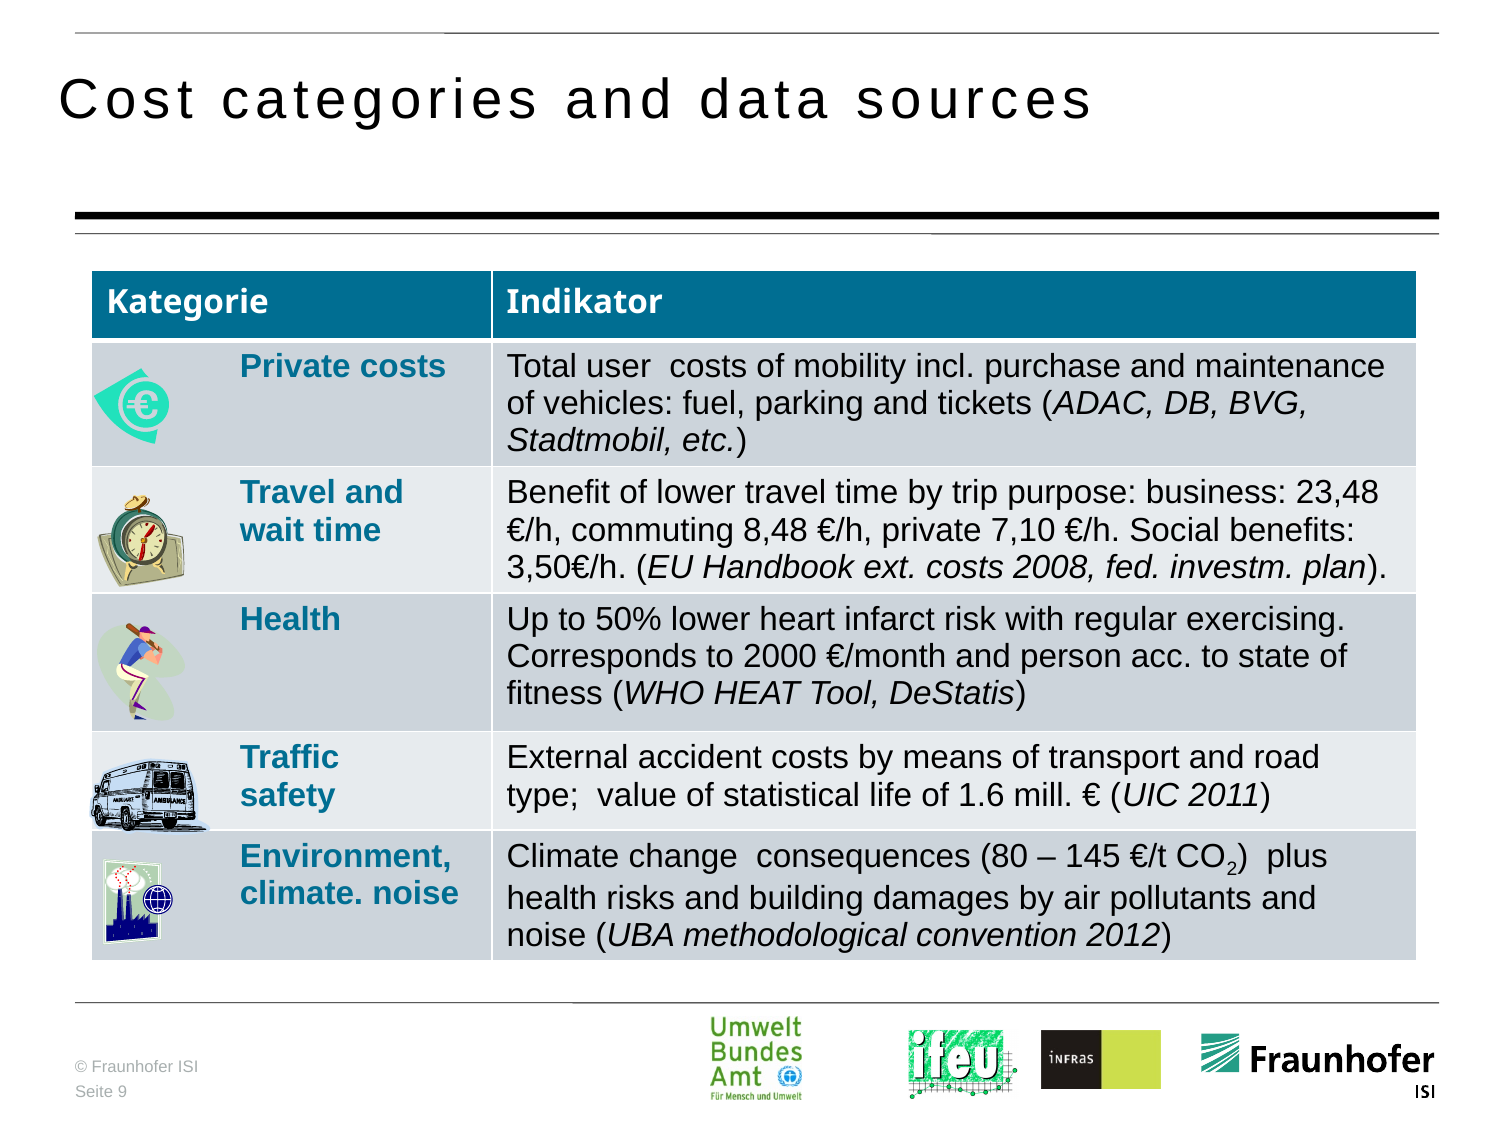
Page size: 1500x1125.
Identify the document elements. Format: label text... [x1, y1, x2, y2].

table_cell Traffic safety [92, 732, 491, 829]
table_cell External accident costs by means of transport and road type; value of statistical life of 1.6 mill. € (UIC 2011) [493, 732, 1416, 829]
table_cell Total user costs of mobility incl. purchase and maintenance of vehicles: fuel, parking and tickets (ADAC, DB, BVG, Stadtmobil, etc.) [493, 343, 1416, 466]
picture [710, 1016, 802, 1100]
table_cell Private costs [92, 343, 491, 466]
picture [102, 858, 173, 946]
table_cell Travel and wait time [92, 467, 491, 592]
picture [908, 1029, 1019, 1099]
title Cost categories and data sources [58, 62, 1404, 126]
picture [96, 493, 186, 589]
table_cell Health [92, 594, 491, 731]
table_cell Up to 50% lower heart infarct risk with regular exercising. Corresponds to 2000 €/month and person acc. to state of fitness (WHO HEAT Tool, DeStatis) [493, 594, 1416, 731]
table_header Kategorie [92, 271, 491, 338]
table_header Indikator [493, 271, 1416, 338]
table_cell Climate change consequences (80 – 145 €/t CO2) plus health risks and building damages by air pollutants and noise (UBA methodological convention 2012) [493, 831, 1416, 960]
picture [1041, 1030, 1161, 1089]
picture [93, 367, 170, 444]
picture [89, 758, 216, 836]
picture [94, 621, 187, 723]
table_cell Benefit of lower travel time by trip purpose: business: 23,48 €/h, commuting 8,48 €/h, private 7,10 €/h. Social benefits: 3,50€/h. (EU Handbook ext. costs 2008, fed. investm. plan). [493, 467, 1416, 592]
table_cell Environment, climate. noise [92, 831, 491, 960]
